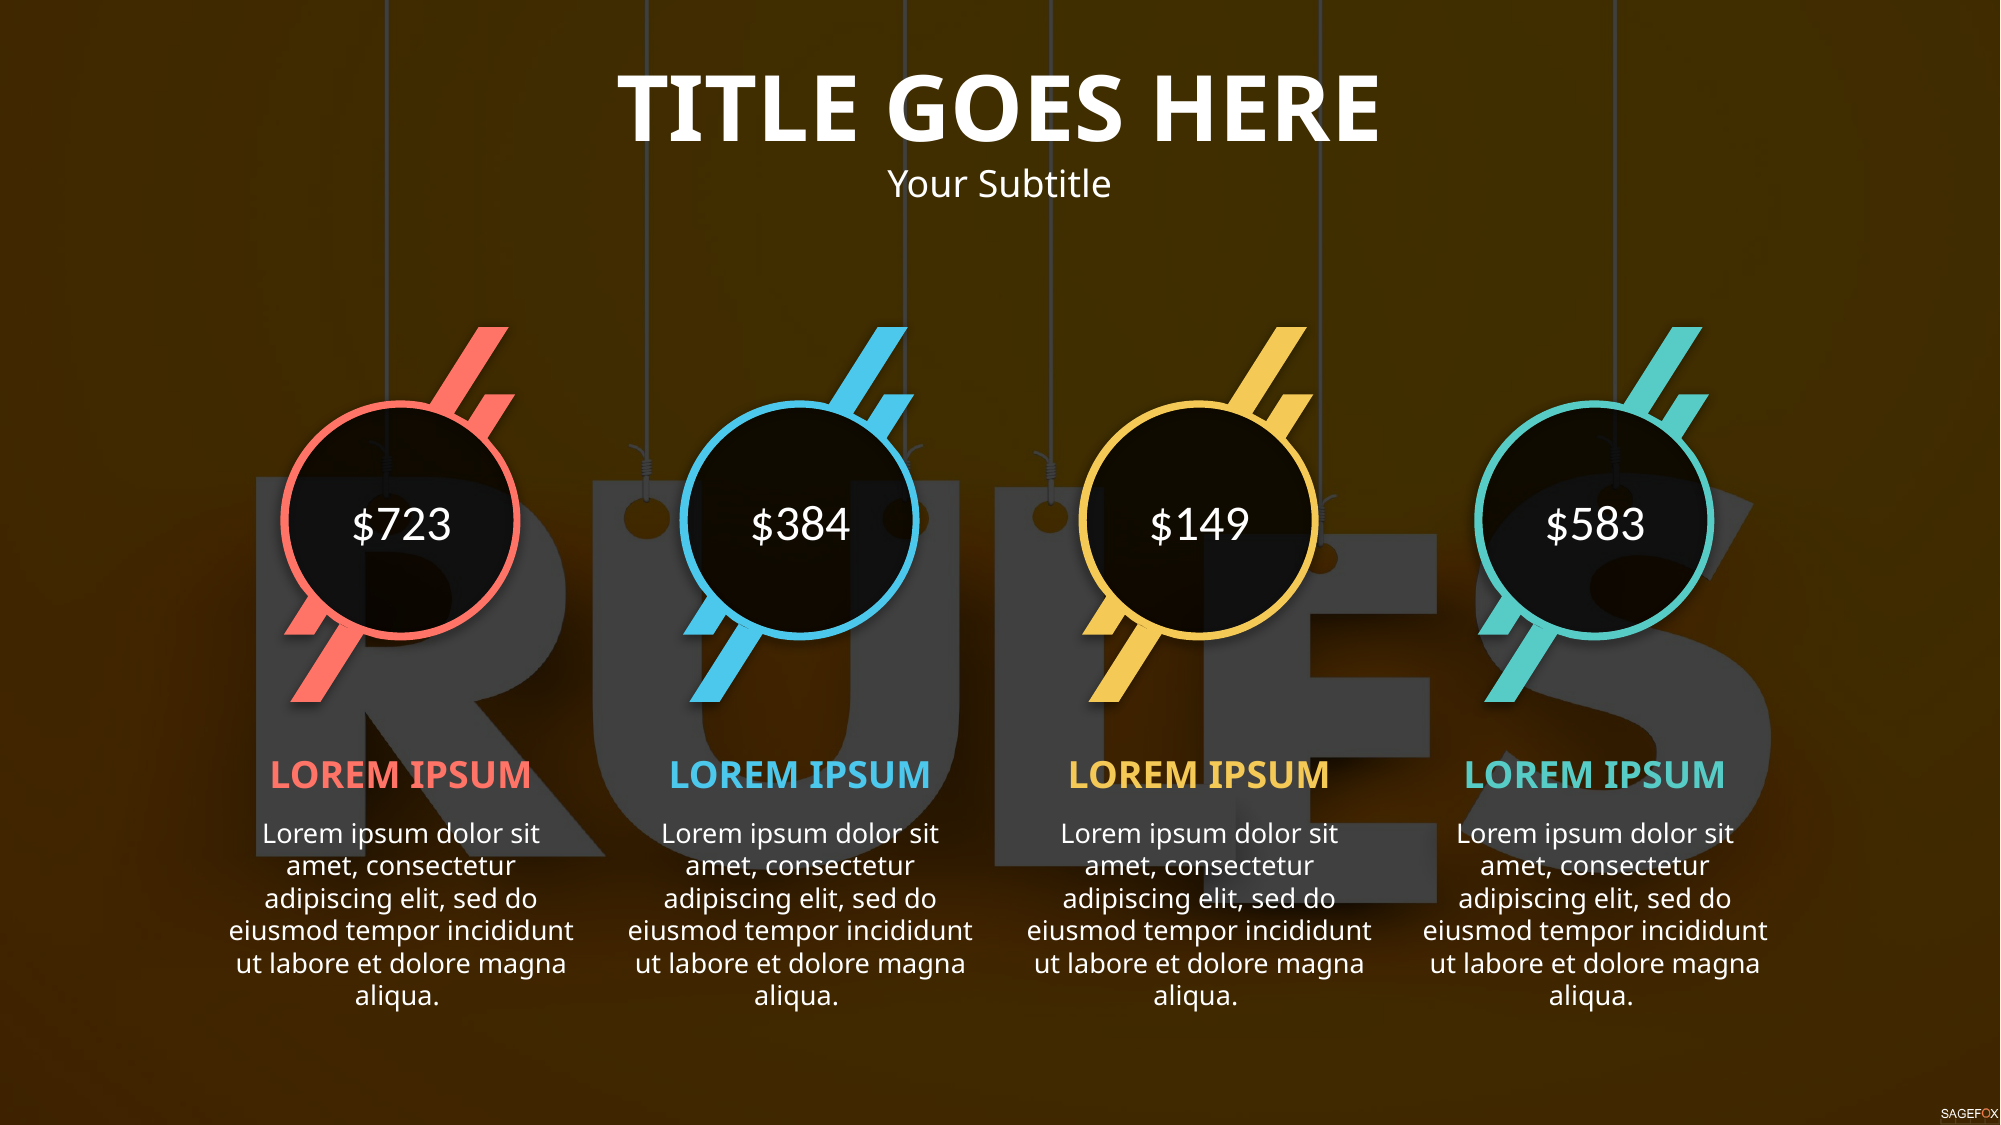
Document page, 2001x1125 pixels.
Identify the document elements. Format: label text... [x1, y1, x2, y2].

text_box $149 [1092, 419, 1304, 631]
text_box LOREM IPSUM Lorem ipsum dolor sit amet, consectetur adipiscing elit, sed do eiusmod tempor incididunt ut labore et dolore magna aliqua. [616, 746, 984, 1017]
text_box [279, 326, 522, 704]
text_box [678, 326, 921, 704]
text_box [1077, 326, 1320, 704]
text_box TITLE GOES HERE Your Subtitle [548, 42, 1452, 212]
picture [0, 0, 2001, 1125]
text_box $583 [1487, 419, 1700, 631]
text_box LOREM IPSUM Lorem ipsum dolor sit amet, consectetur adipiscing elit, sed do eiusmod tempor incididunt ut labore et dolore magna aliqua. [1015, 746, 1383, 1017]
text_box $723 [293, 419, 506, 631]
text_box LOREM IPSUM Lorem ipsum dolor sit amet, consectetur adipiscing elit, sed do eiusmod tempor incididunt ut labore et dolore magna aliqua. [217, 746, 585, 1017]
text_box LOREM IPSUM Lorem ipsum dolor sit amet, consectetur adipiscing elit, sed do eiusmod tempor incididunt ut labore et dolore magna aliqua. [1411, 746, 1779, 1017]
text_box $384 [694, 419, 907, 631]
text_box [1473, 326, 1716, 704]
